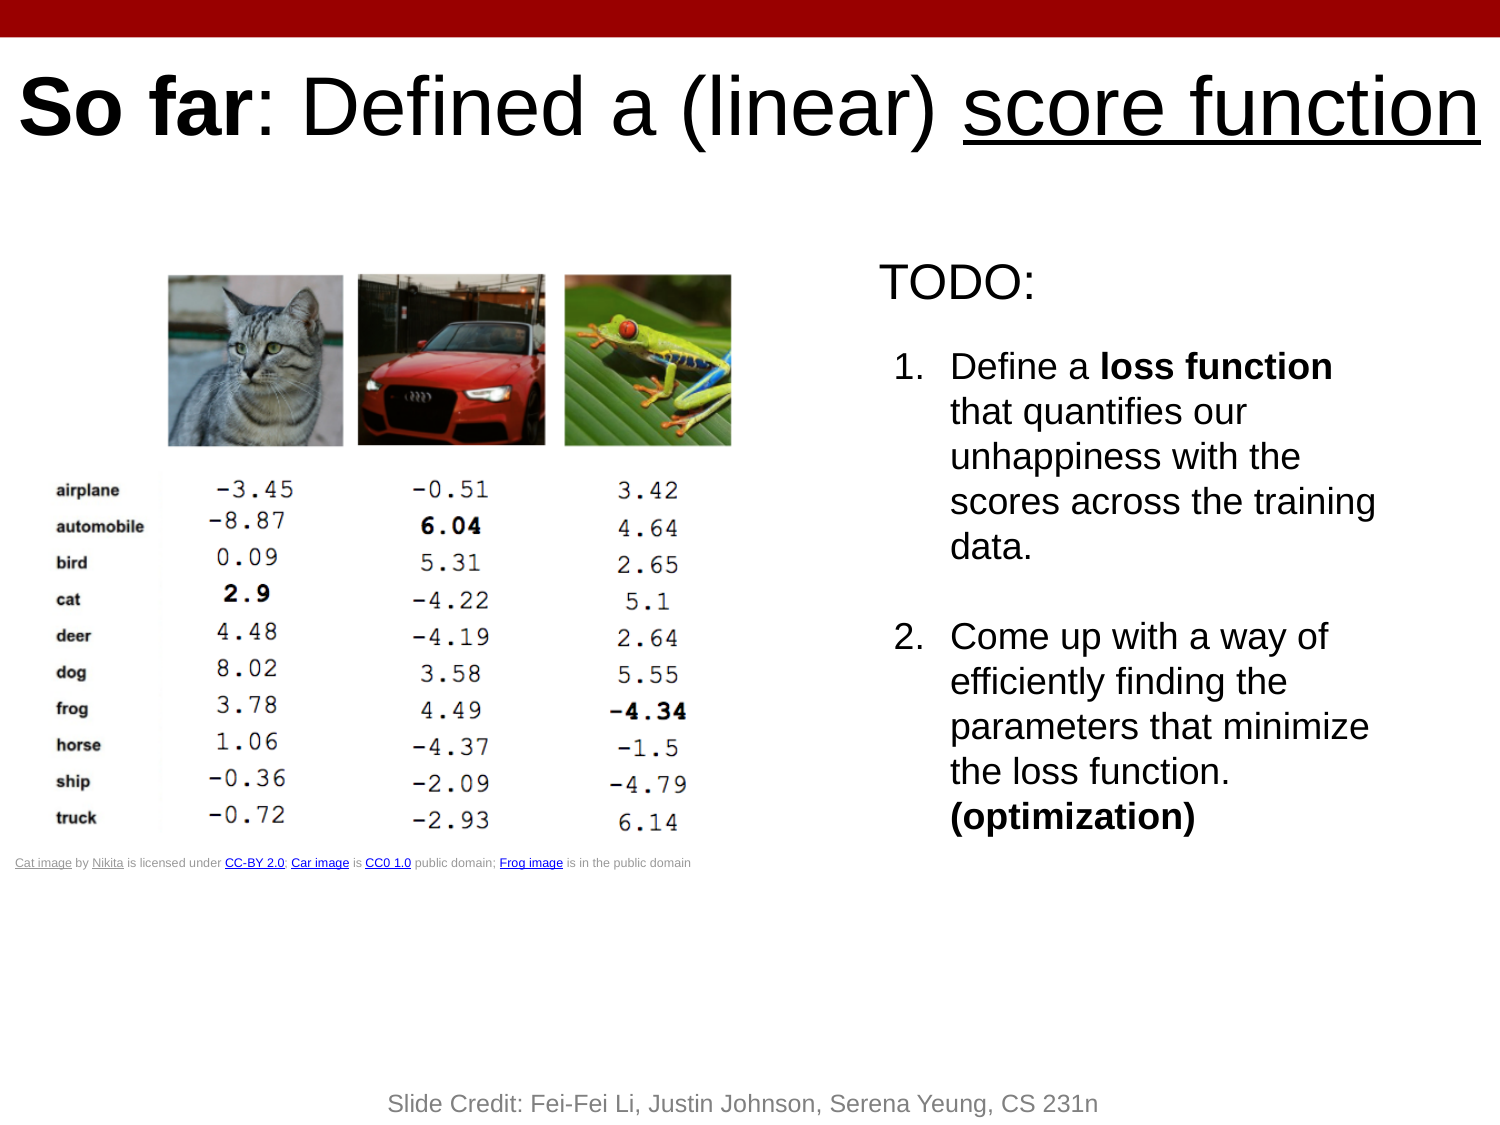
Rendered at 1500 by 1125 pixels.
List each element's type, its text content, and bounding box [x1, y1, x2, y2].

text_box Slide Credit: Fei-Fei Li, Justin Johnson, Serena Yeung, CS 231n [299, 1049, 1188, 1125]
picture [29, 262, 738, 836]
text_box TODO: [863, 234, 1253, 308]
text_box Cat image by Nikita is licensed under CC-BY 2.0; Car image is CC0 1.0 public domain; Frog image is in the public domain [0, 839, 741, 879]
text_box Define a loss function that quantifies our unhappiness with the scores across the training data. Come up with a way of efficiently finding the parameters that minimize the loss function. (optimization) [859, 327, 1396, 891]
text_box So far: Defined a (linear) score function [0, 37, 1500, 150]
